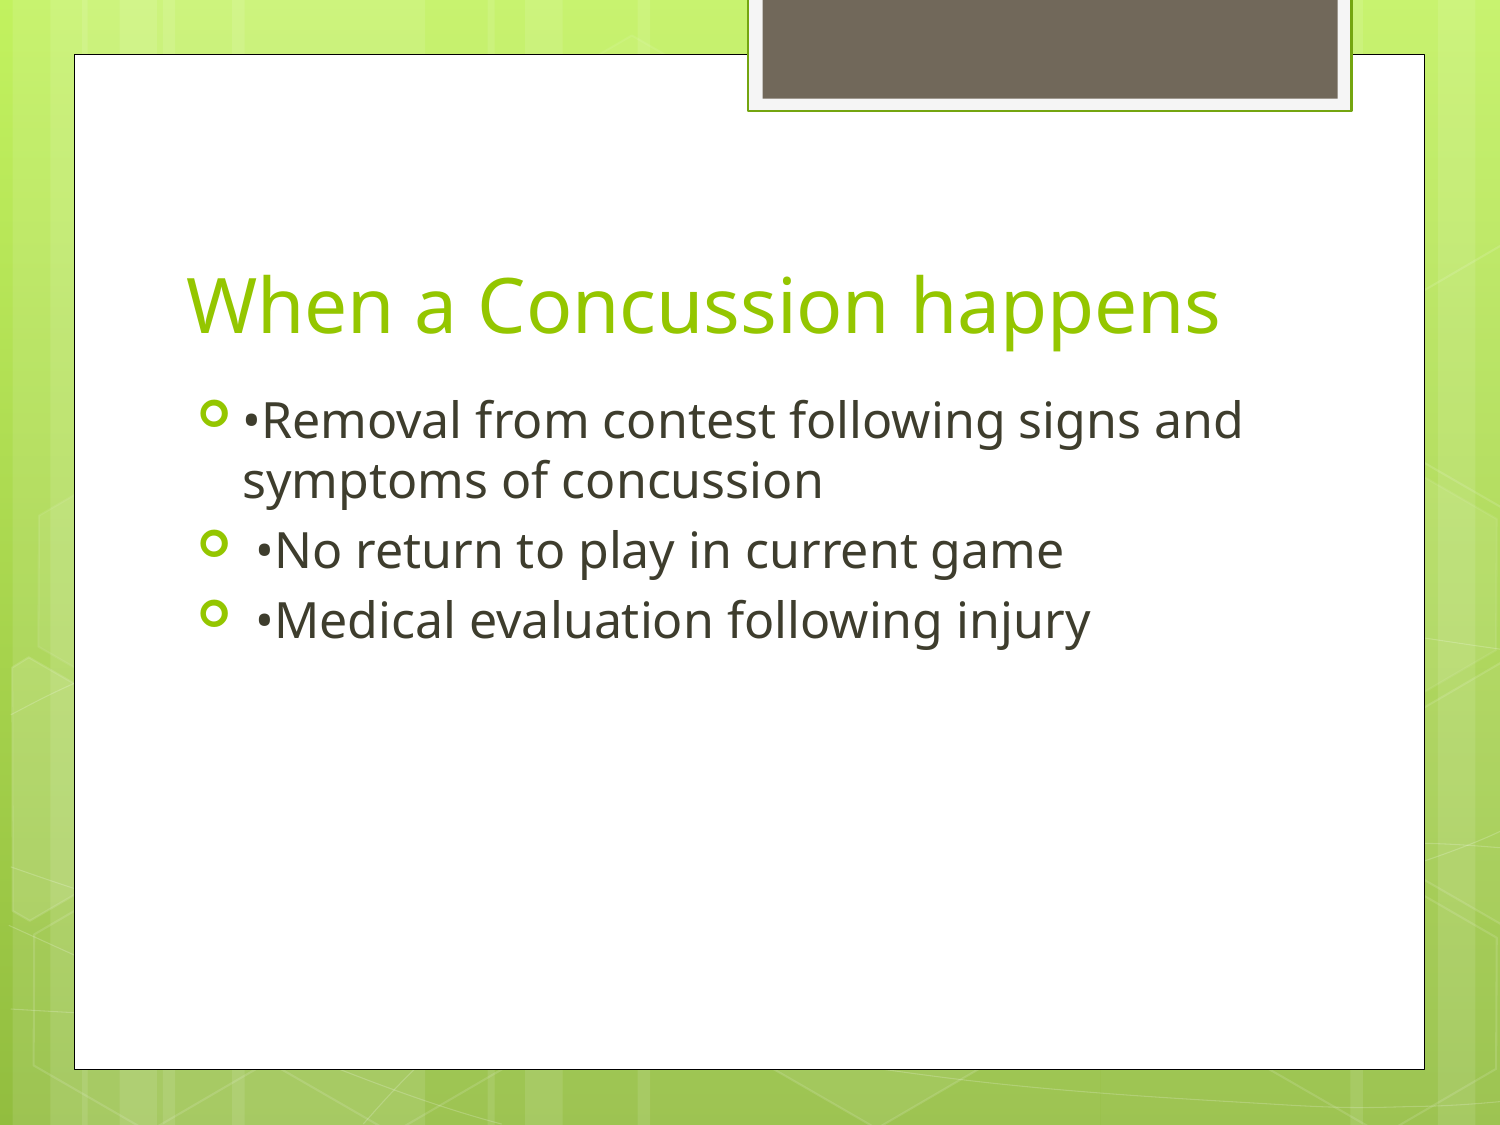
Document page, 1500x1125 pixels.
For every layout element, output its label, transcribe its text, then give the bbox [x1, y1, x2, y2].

title When a Concussion happens [171, 168, 1324, 357]
list •Removal from contest following signs and symptoms of concussion •No return to play in current game •Medical evaluation following injury [171, 381, 1283, 957]
